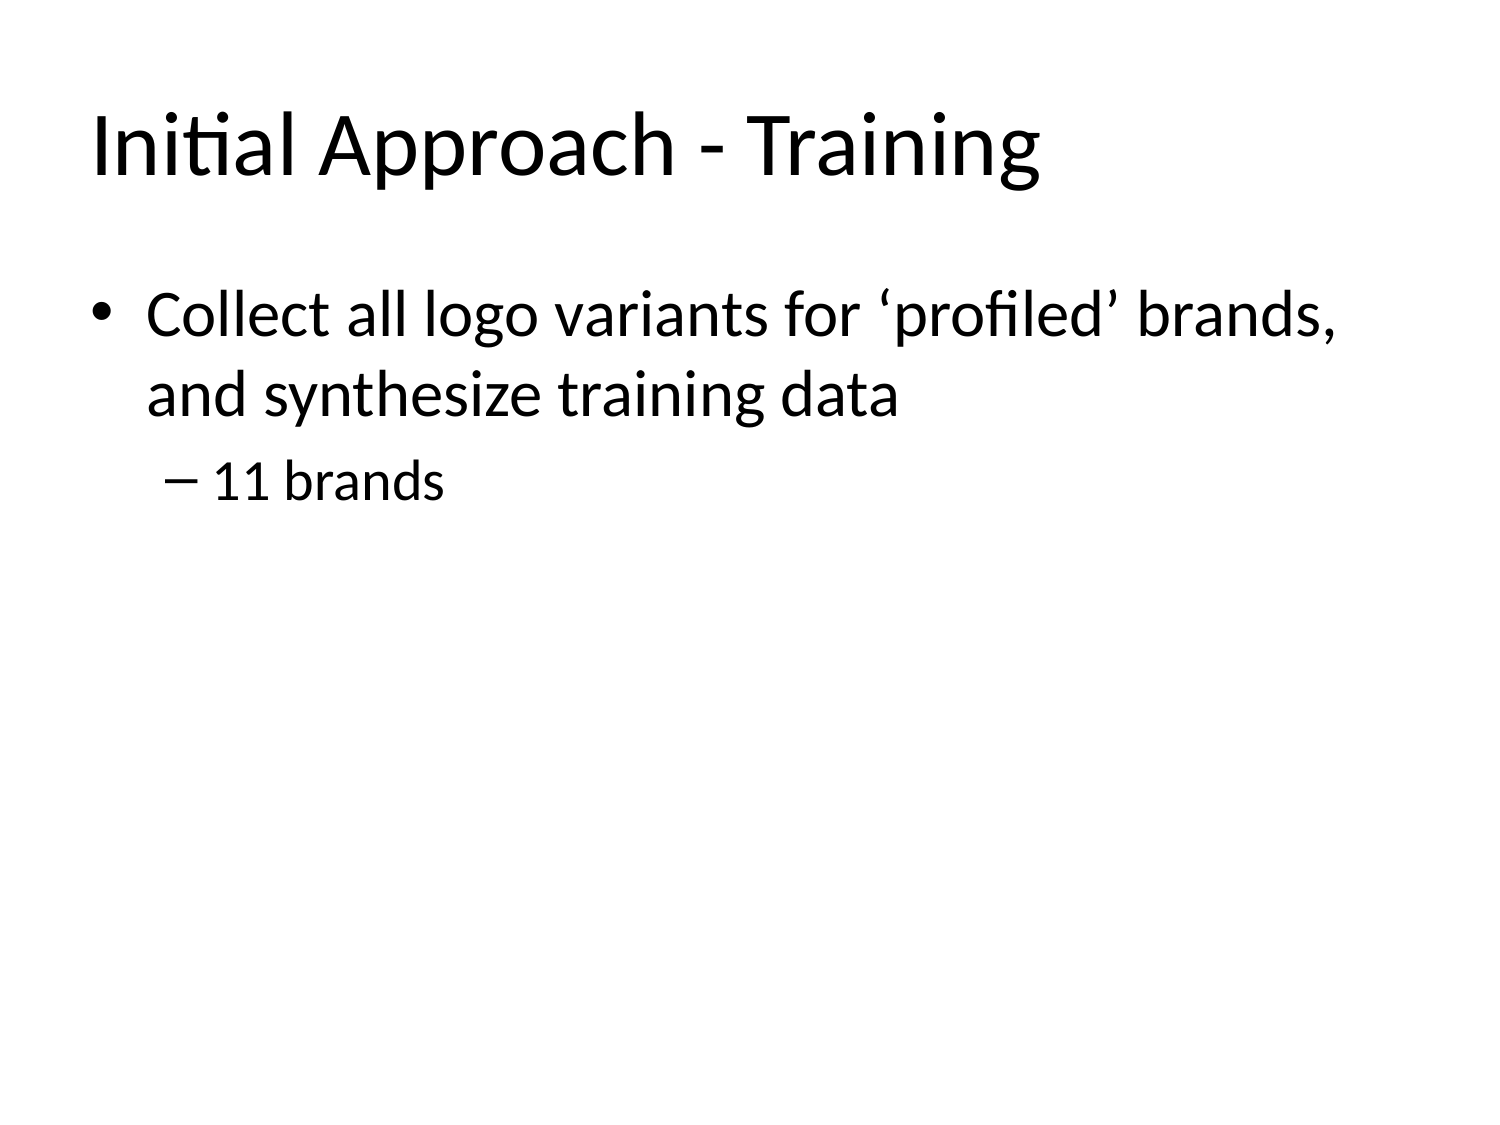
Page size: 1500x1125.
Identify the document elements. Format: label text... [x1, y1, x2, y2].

list Collect all logo variants for ‘profiled’ brands, and synthesize training data 11 brands [75, 262, 1425, 1005]
title Initial Approach - Training [75, 45, 1425, 233]
